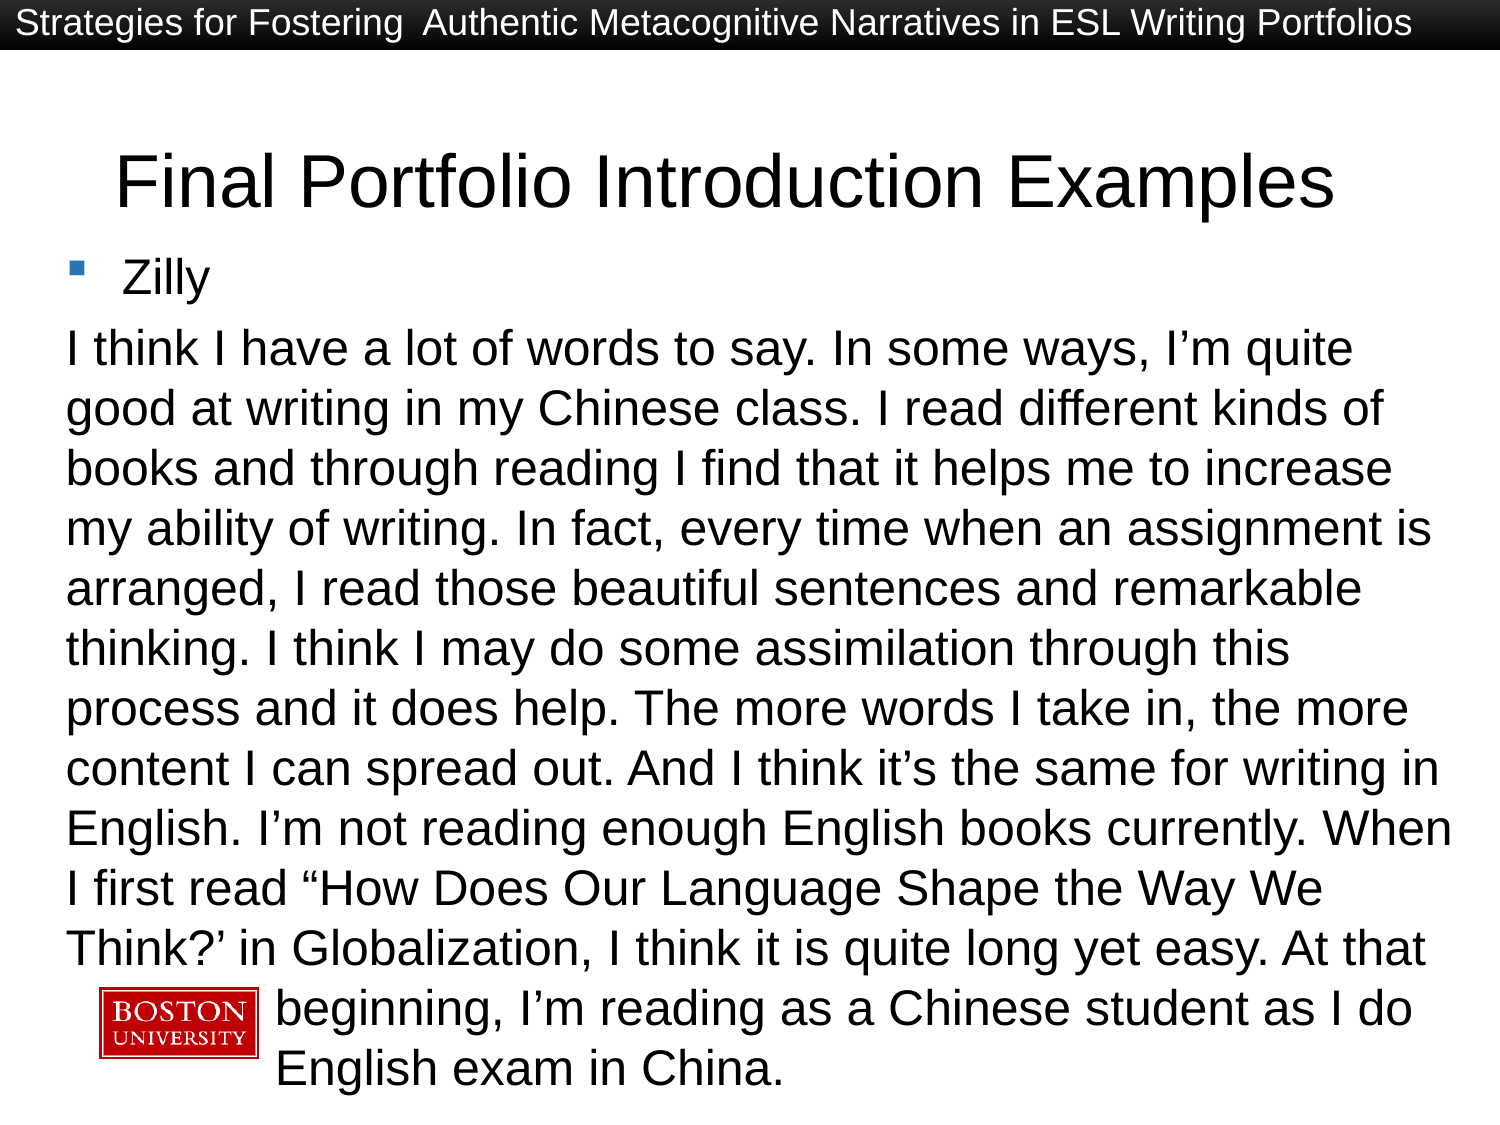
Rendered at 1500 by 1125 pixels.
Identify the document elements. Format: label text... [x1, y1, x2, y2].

list Zilly I think I have a lot of words to say. In some ways, I’m quite good at writing in my Chinese class. I read different kinds of books and through reading I find that it helps me to increase my ability of writing. In fact, every time when an assignment is arranged, I read those beautiful sentences and remarkable thinking. I think I may do some assimilation through this process and it does help. The more words I take in, the more content I can spread out. And I think it’s the same for writing in English. I’m not reading enough English books currently. When I first read “How Does Our Language Shape the Way We Think?’ in Globalization, I think it is quite long yet easy. At that beginning, I’m reading as a Chinese student as I do English exam in China. [50, 237, 1479, 974]
picture [99, 987, 259, 1059]
text_box Strategies for Fostering Authentic Metacognitive Narratives in ESL Writing Portfolios [0, 0, 1444, 51]
title Final Portfolio Introduction Examples [99, 125, 1400, 237]
